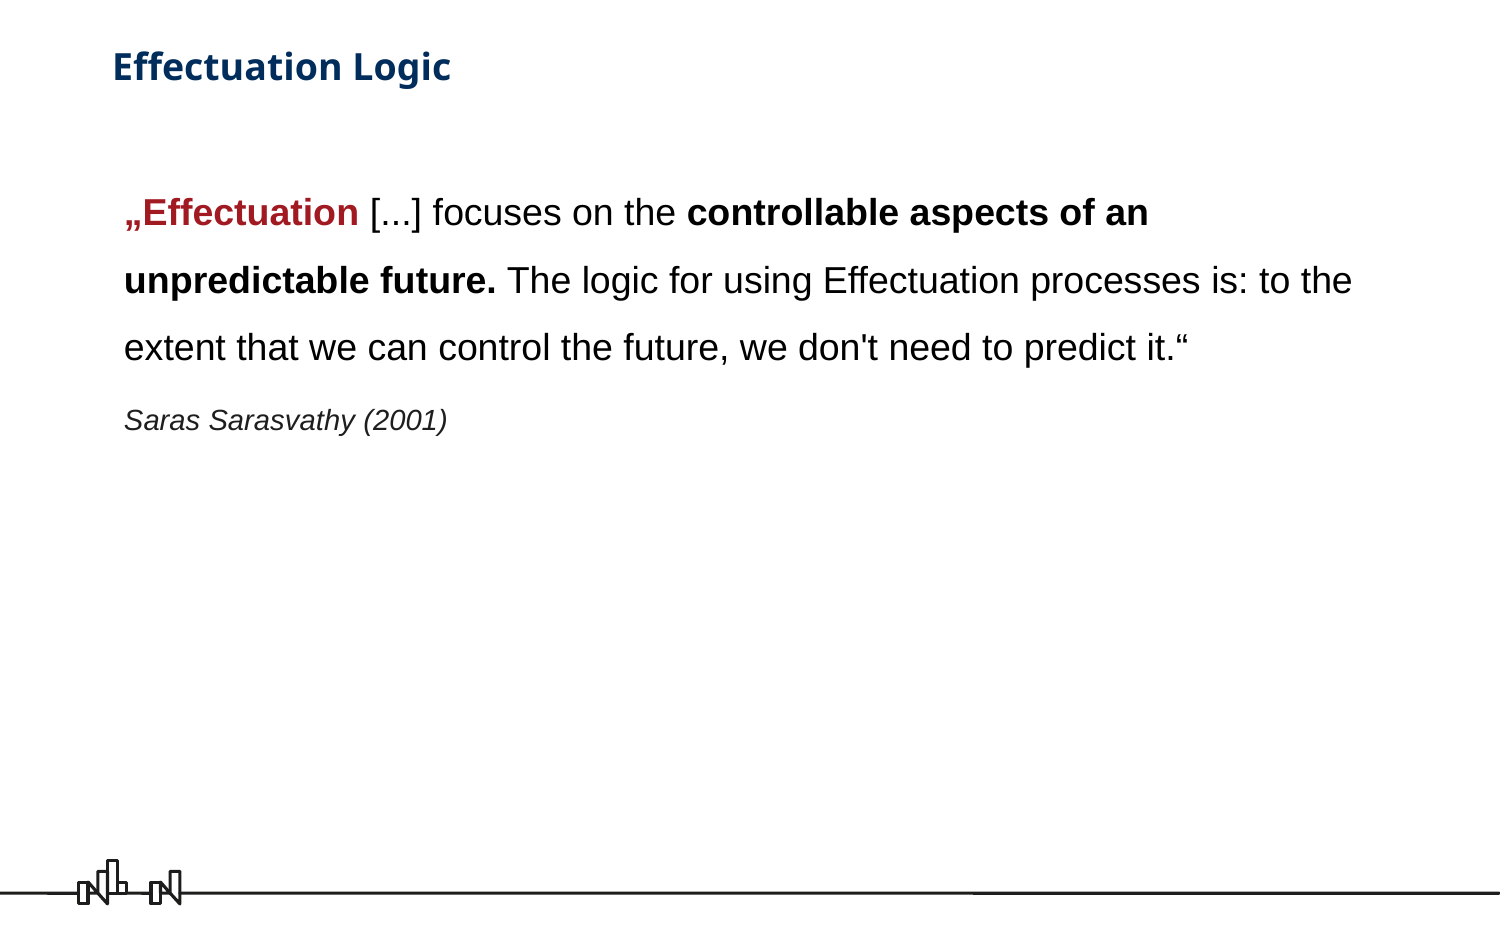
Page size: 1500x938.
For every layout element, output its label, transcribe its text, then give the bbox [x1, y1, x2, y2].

list „Effectuation [...] focuses on the controllable aspects of an unpredictable future. The logic for using Effectuation processes is: to the extent that we can control the future, we don't need to predict it.“ Saras Sarasvathy (2001) [112, 153, 1391, 843]
title Effectuation Logic [112, 42, 1274, 89]
